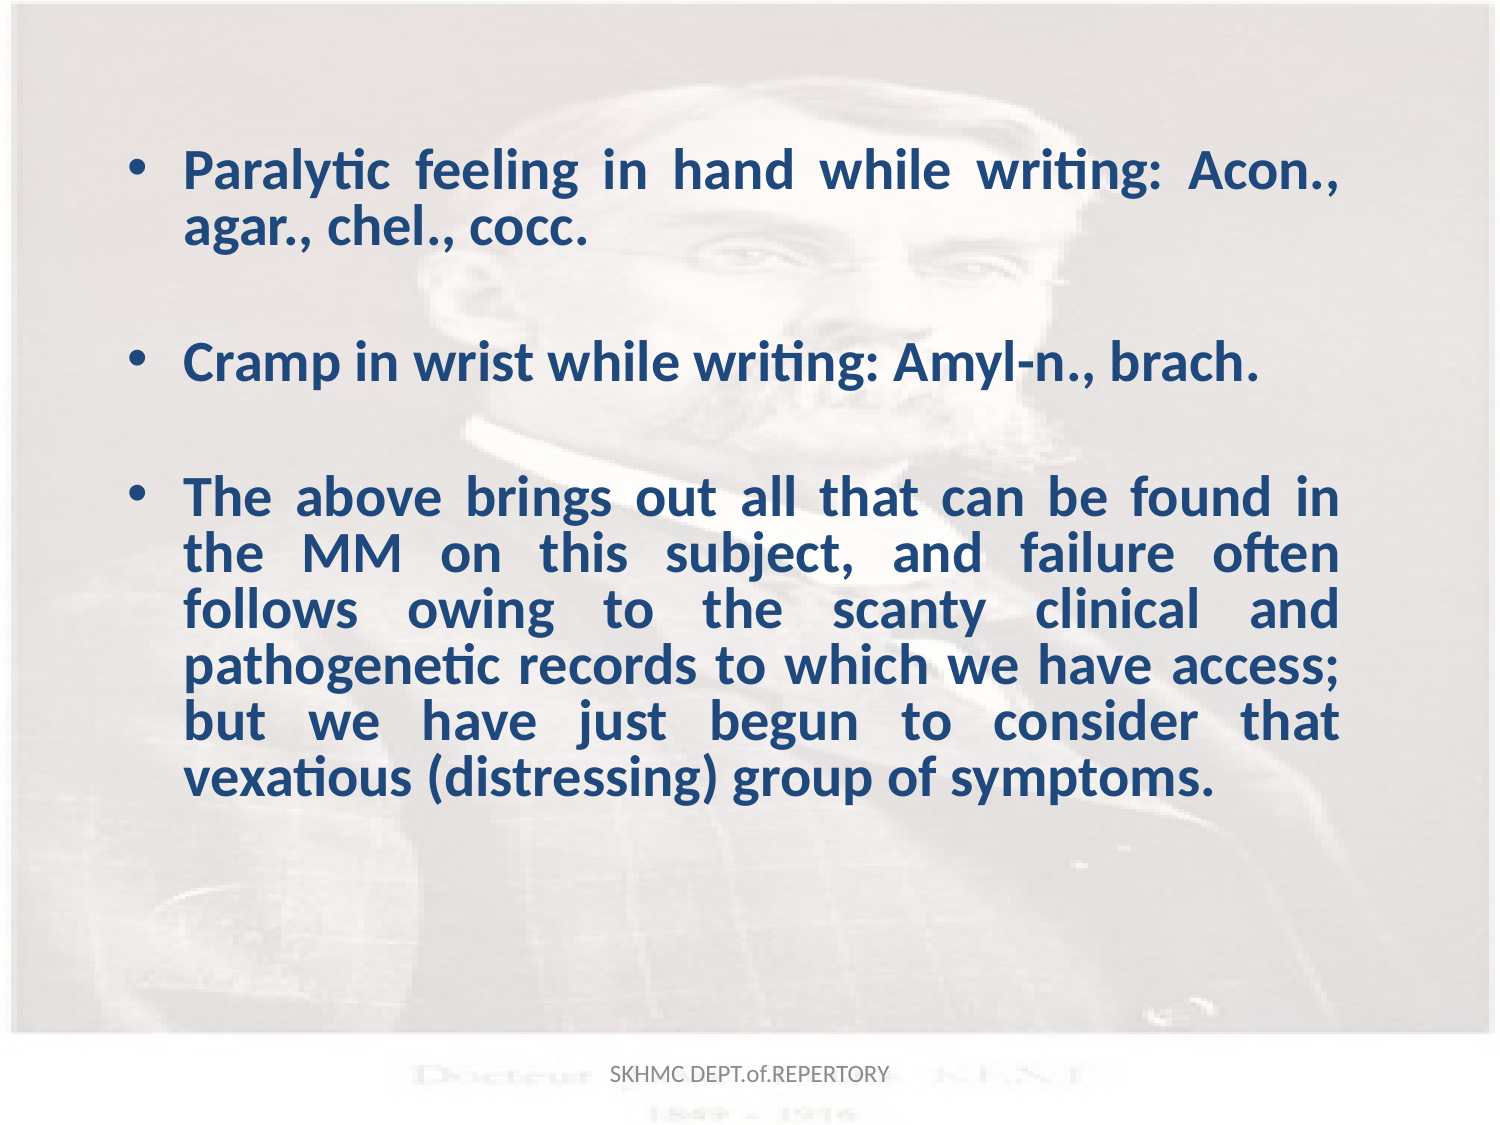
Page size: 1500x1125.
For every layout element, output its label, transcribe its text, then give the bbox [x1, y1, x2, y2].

list Paralytic feeling in hand while writing: Acon., agar., chel., cocc. Cramp in wrist while writing: Amyl-n., brach. The above brings out all that can be found in the MM on this subject, and failure often follows owing to the scanty clinical and pathogenetic records to which we have access; but we have just begun to consider that vexatious (distressing) group of symptoms. [112, 137, 1356, 932]
footer SKHMC DEPT.of.REPERTORY [512, 1042, 988, 1103]
